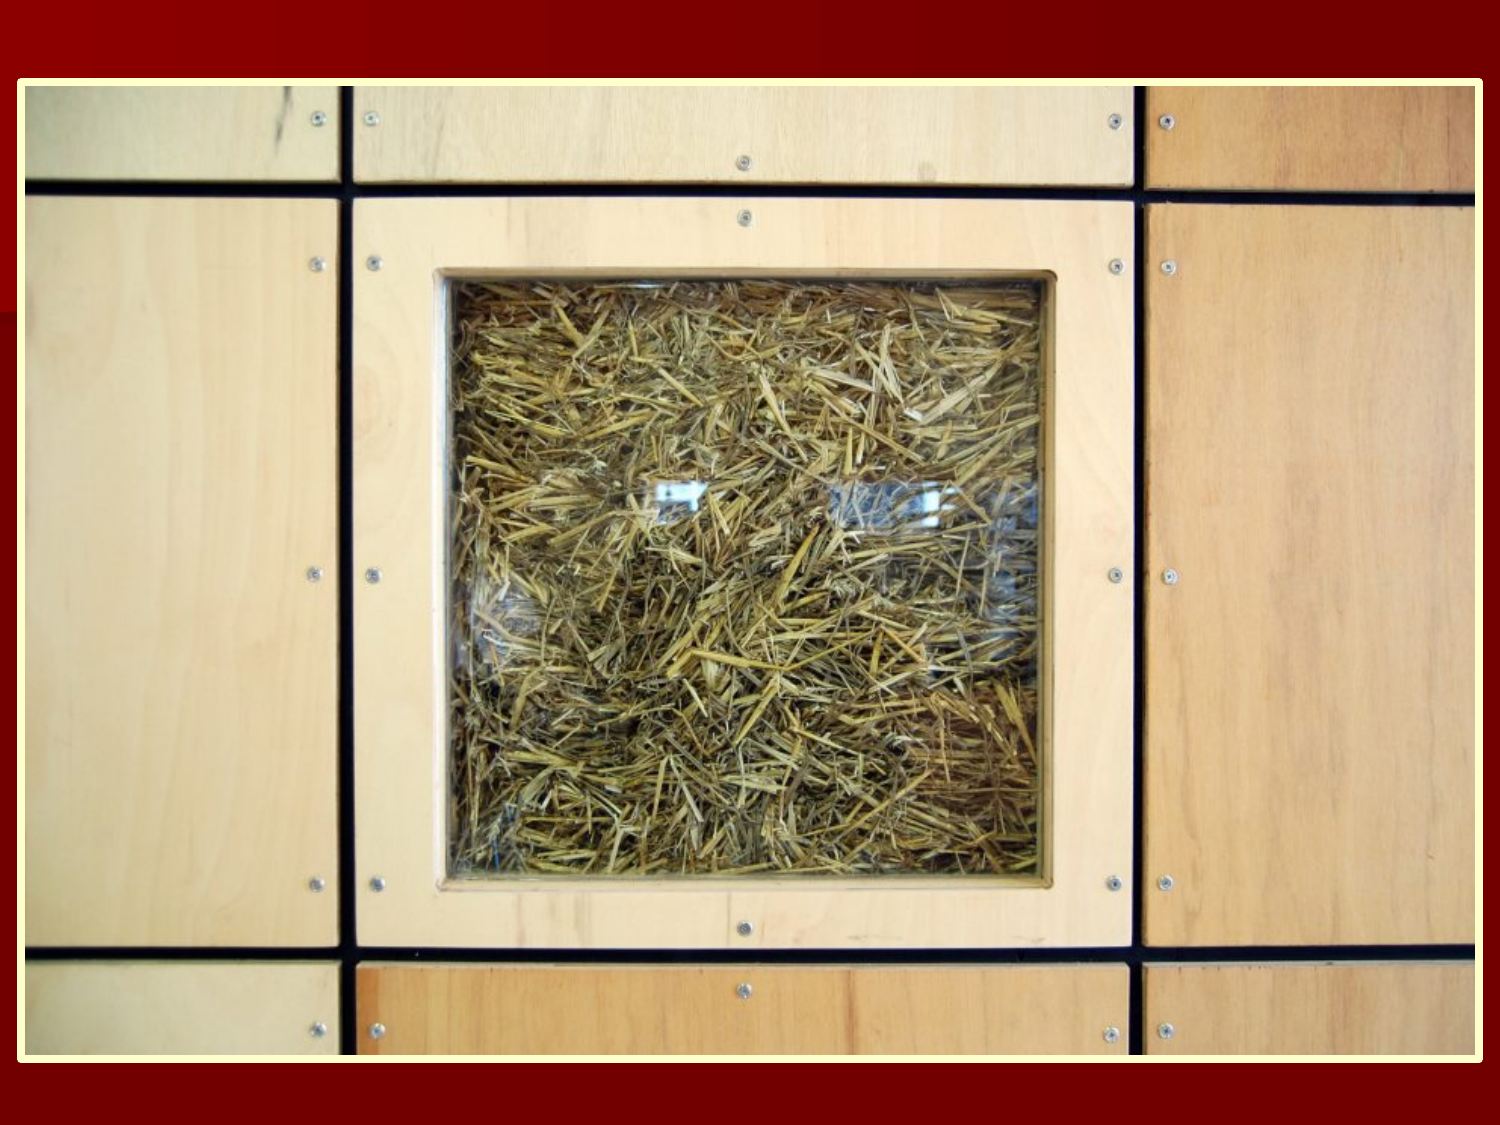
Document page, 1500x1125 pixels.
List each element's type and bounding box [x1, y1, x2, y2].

picture [24, 85, 1476, 1056]
